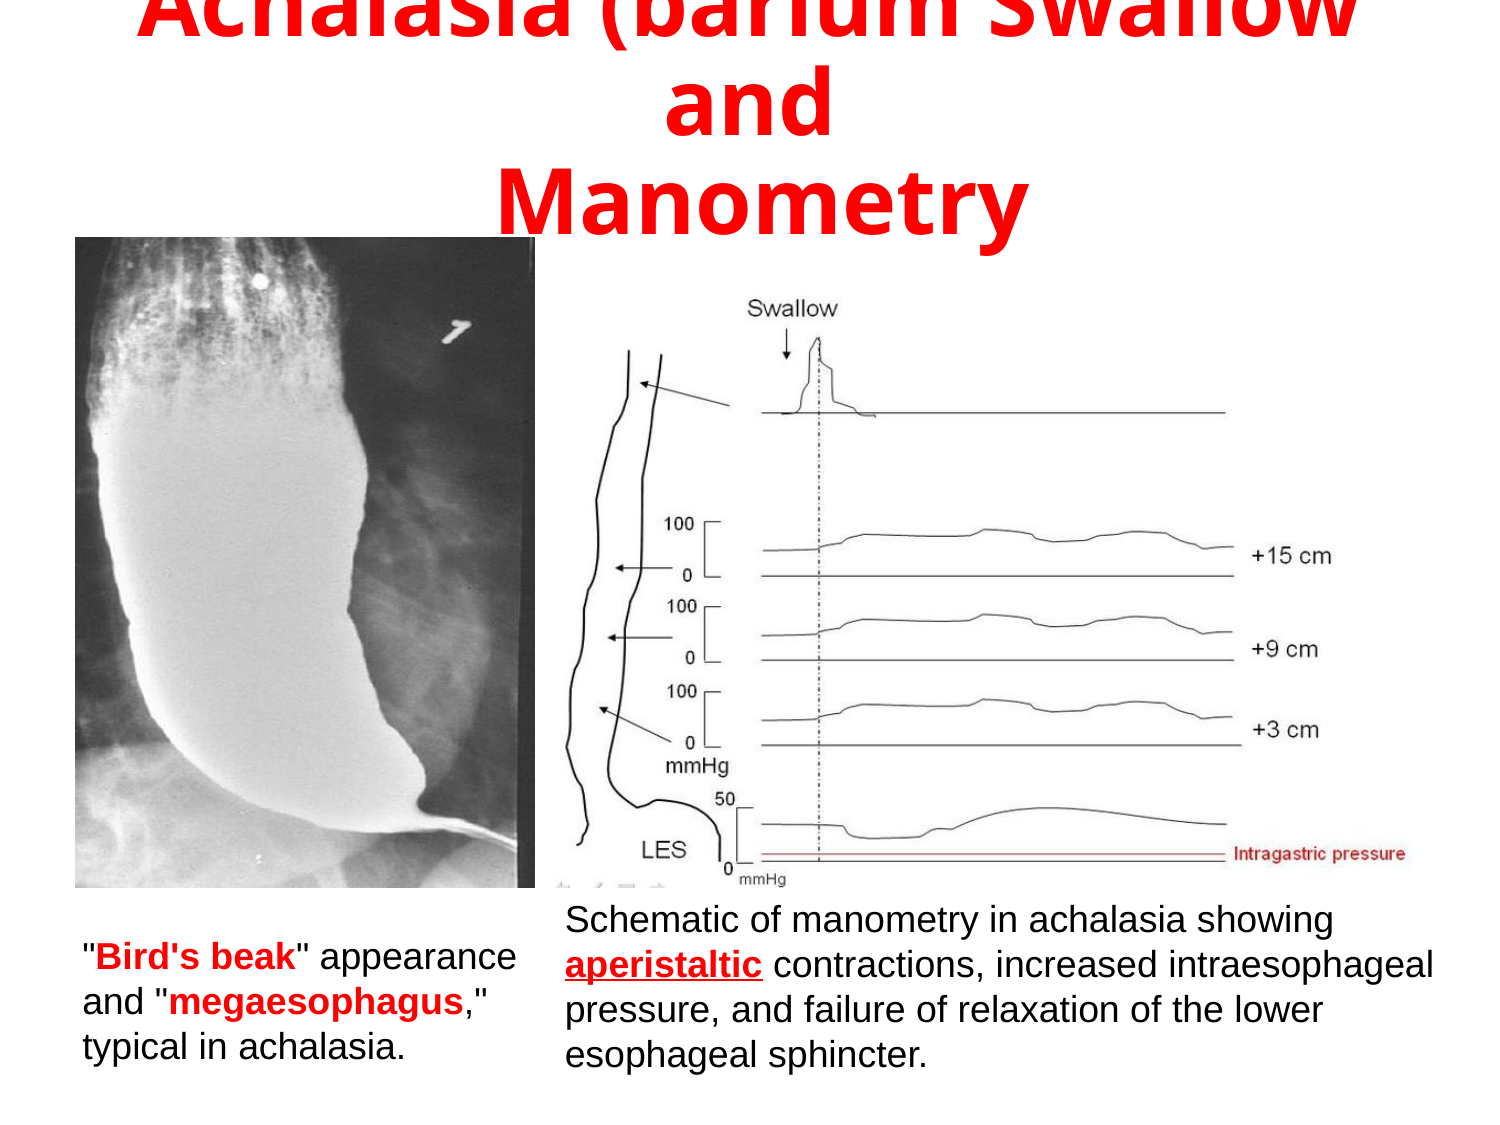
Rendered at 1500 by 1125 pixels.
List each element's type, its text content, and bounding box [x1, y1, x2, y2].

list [74, 237, 535, 888]
title Achalasia (barium Swallow and Manometry [75, 0, 1425, 213]
text_box Schematic of manometry in achalasia showing aperistaltic contractions, increased intraesophageal pressure, and failure of relaxation of the lower esophageal sphincter. [549, 887, 1475, 1083]
text_box "Bird's beak" appearance and "megaesophagus," typical in achalasia. [67, 924, 543, 1075]
picture [542, 274, 1425, 888]
